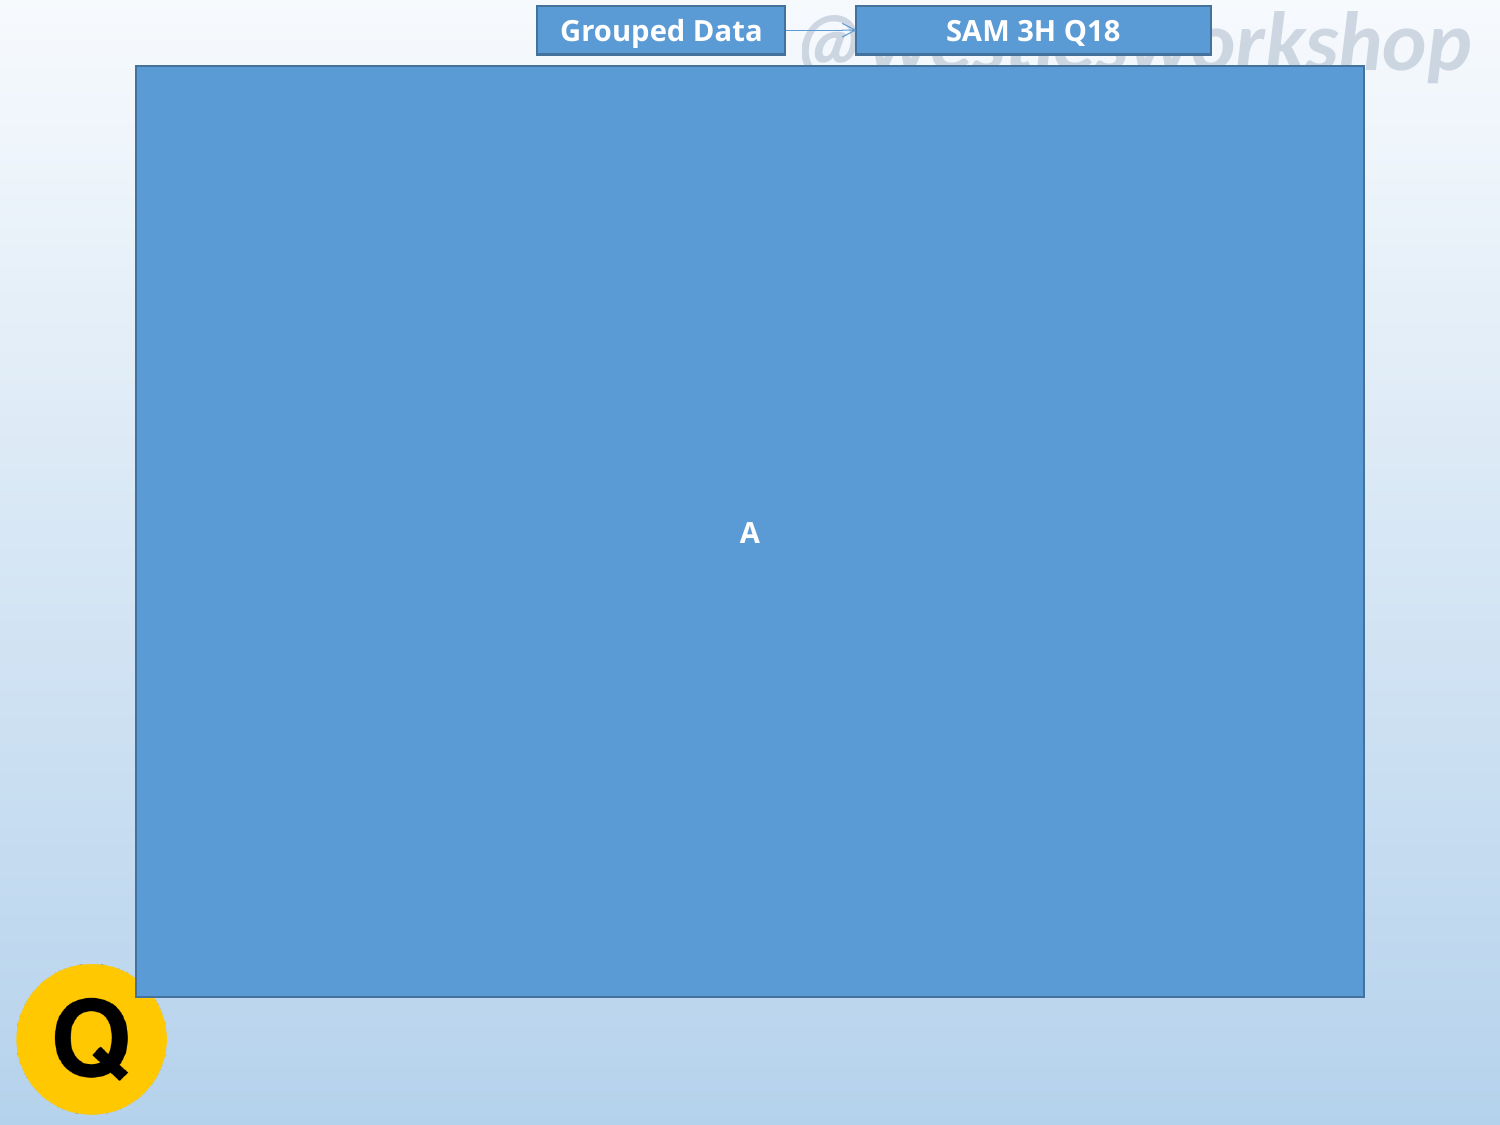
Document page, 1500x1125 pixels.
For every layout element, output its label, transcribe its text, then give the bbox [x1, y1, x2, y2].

picture [0, 66, 1365, 1125]
text_box SAM 3H Q18 [855, 5, 1212, 56]
text_box Grouped Data [536, 5, 786, 56]
